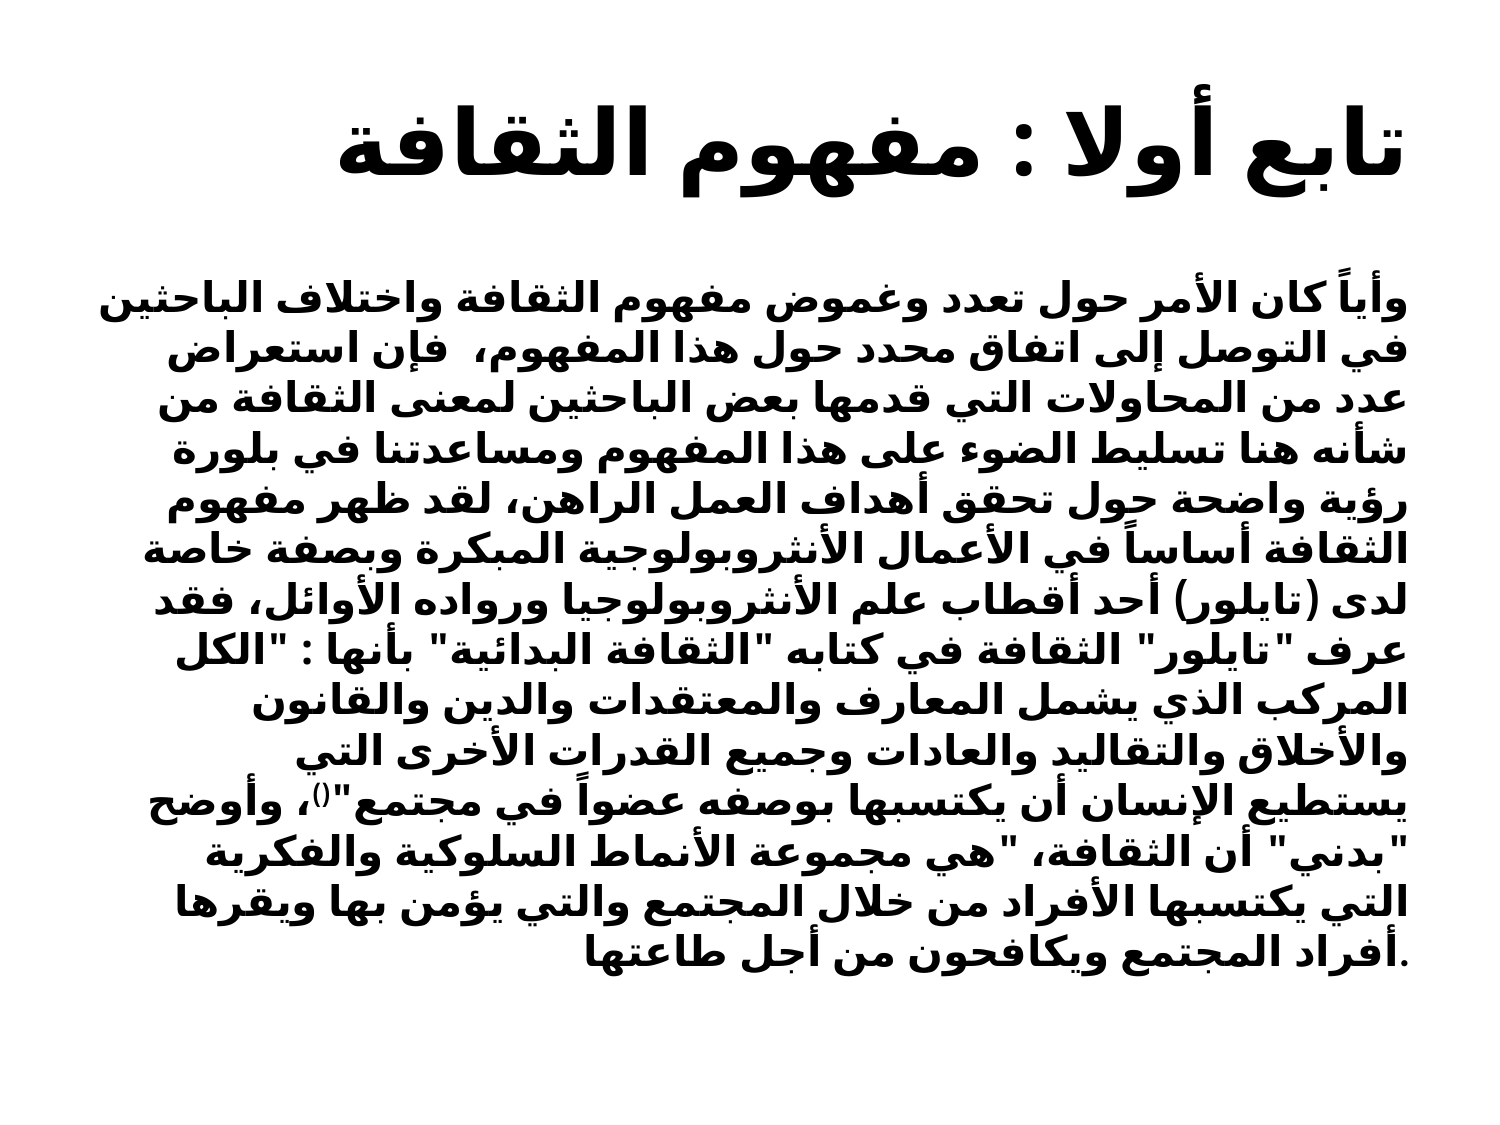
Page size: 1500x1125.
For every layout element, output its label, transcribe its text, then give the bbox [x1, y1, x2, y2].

list وأياً كان الأمر حول تعدد وغموض مفهوم الثقافة واختلاف الباحثين في التوصل إلى اتفاق محدد حول هذا المفهوم، فإن استعراض عدد من المحاولات التي قدمها بعض الباحثين لمعنى الثقافة من شأنه هنا تسليط الضوء على هذا المفهوم ومساعدتنا في بلورة رؤية واضحة حول تحقق أهداف العمل الراهن، لقد ظهر مفهوم الثقافة أساساً في الأعمال الأنثروبولوجية المبكرة وبصفة خاصة لدى (تايلور) أحد أقطاب علم الأنثروبولوجيا ورواده الأوائل، فقد عرف "تايلور" الثقافة في كتابه "الثقافة البدائية" بأنها : "الكل المركب الذي يشمل المعارف والمعتقدات والدين والقانون والأخلاق والتقاليد والعادات وجميع القدرات الأخرى التي يستطيع الإنسان أن يكتسبها بوصفه عضواً في مجتمع"()، وأوضح "بدني" أن الثقافة، "هي مجموعة الأنماط السلوكية والفكرية التي يكتسبها الأفراد من خلال المجتمع والتي يؤمن بها ويقرها أفراد المجتمع ويكافحون من أجل طاعتها. [75, 262, 1425, 1005]
title تابع أولا : مفهوم الثقافة [75, 45, 1425, 233]
